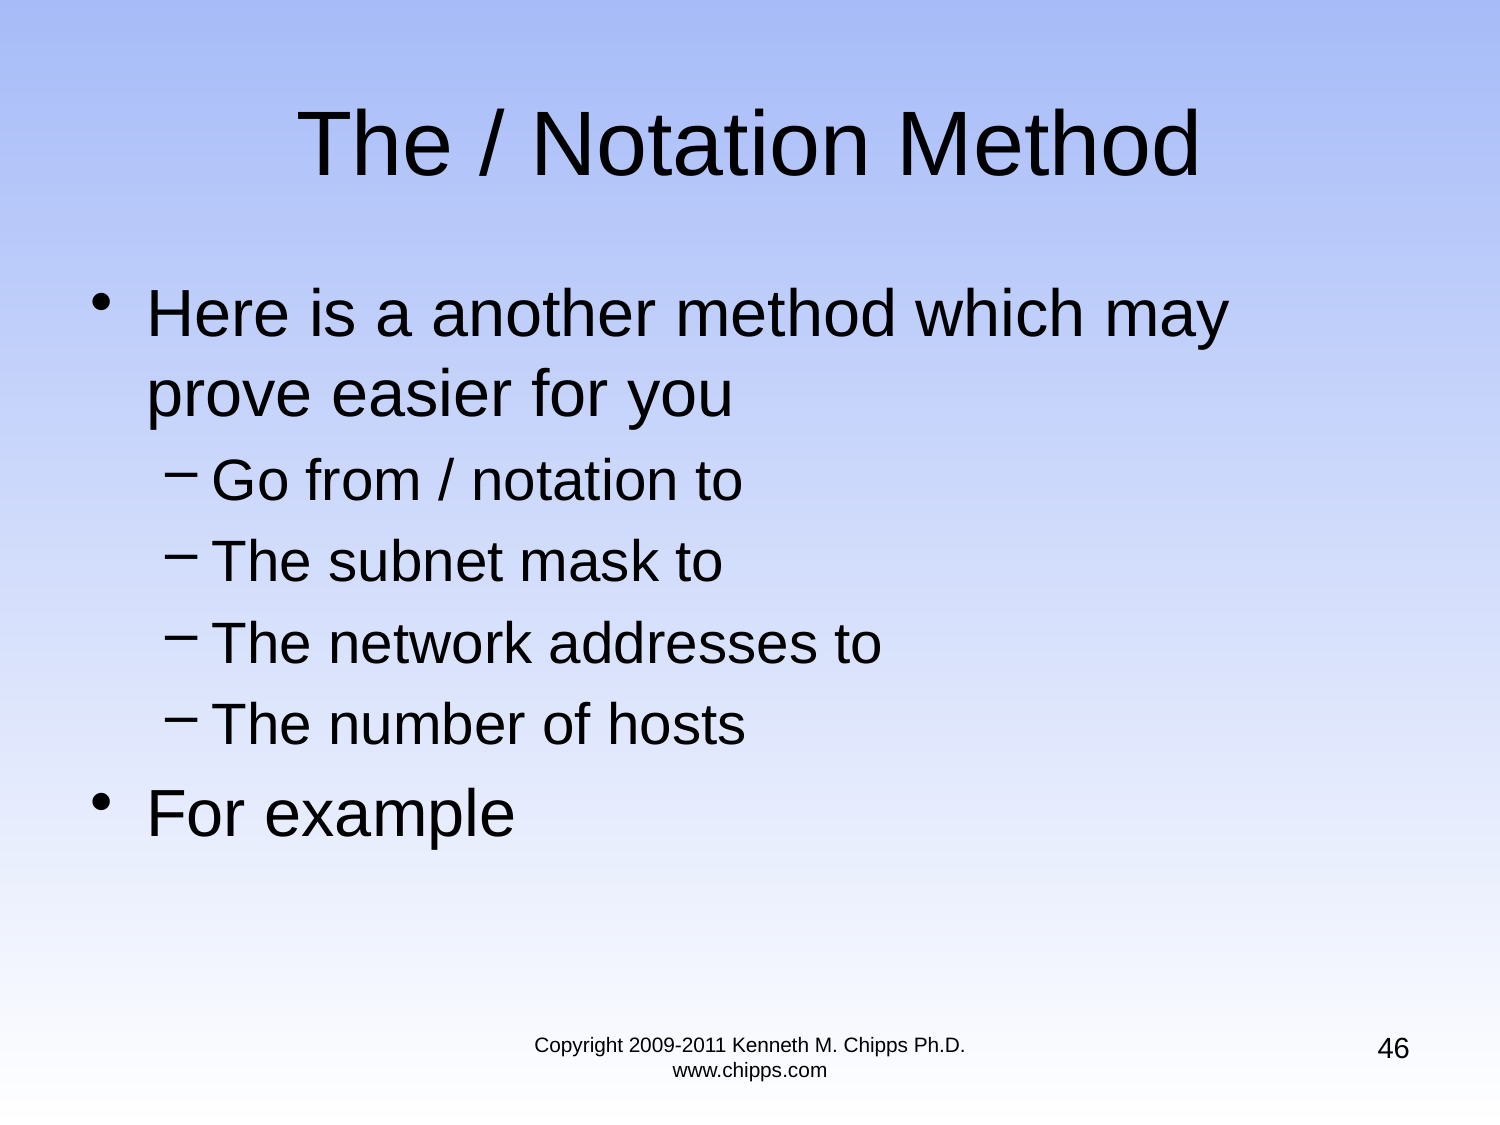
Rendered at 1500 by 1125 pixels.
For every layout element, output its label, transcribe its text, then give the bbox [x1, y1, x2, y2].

title The / Notation Method [74, 44, 1426, 233]
list Here is a another method which may prove easier for you Go from / notation to The subnet mask to The network addresses to The number of hosts For example [74, 262, 1426, 1006]
slide_number 46 [1074, 1021, 1426, 1101]
footer Copyright 2009-2011 Kenneth M. Chipps Ph.D. www.chipps.com [449, 1024, 1051, 1103]
